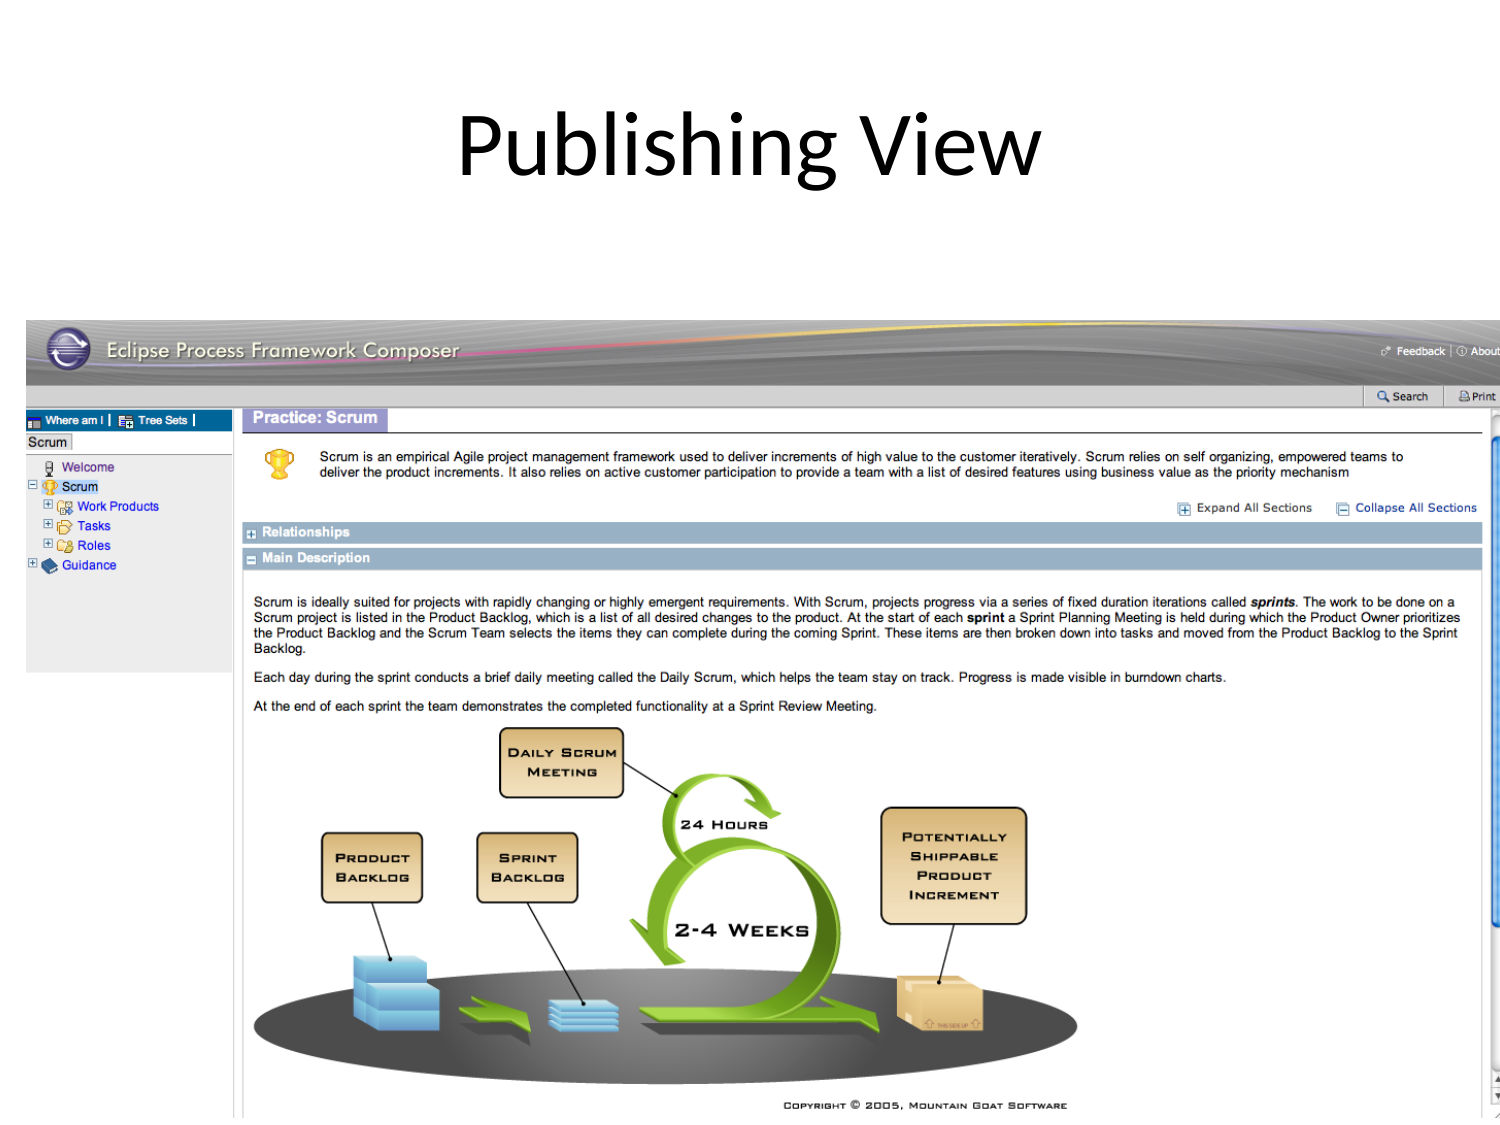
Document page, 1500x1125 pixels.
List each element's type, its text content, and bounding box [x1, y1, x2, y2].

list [26, 312, 1500, 1125]
title Publishing View [75, 45, 1425, 233]
